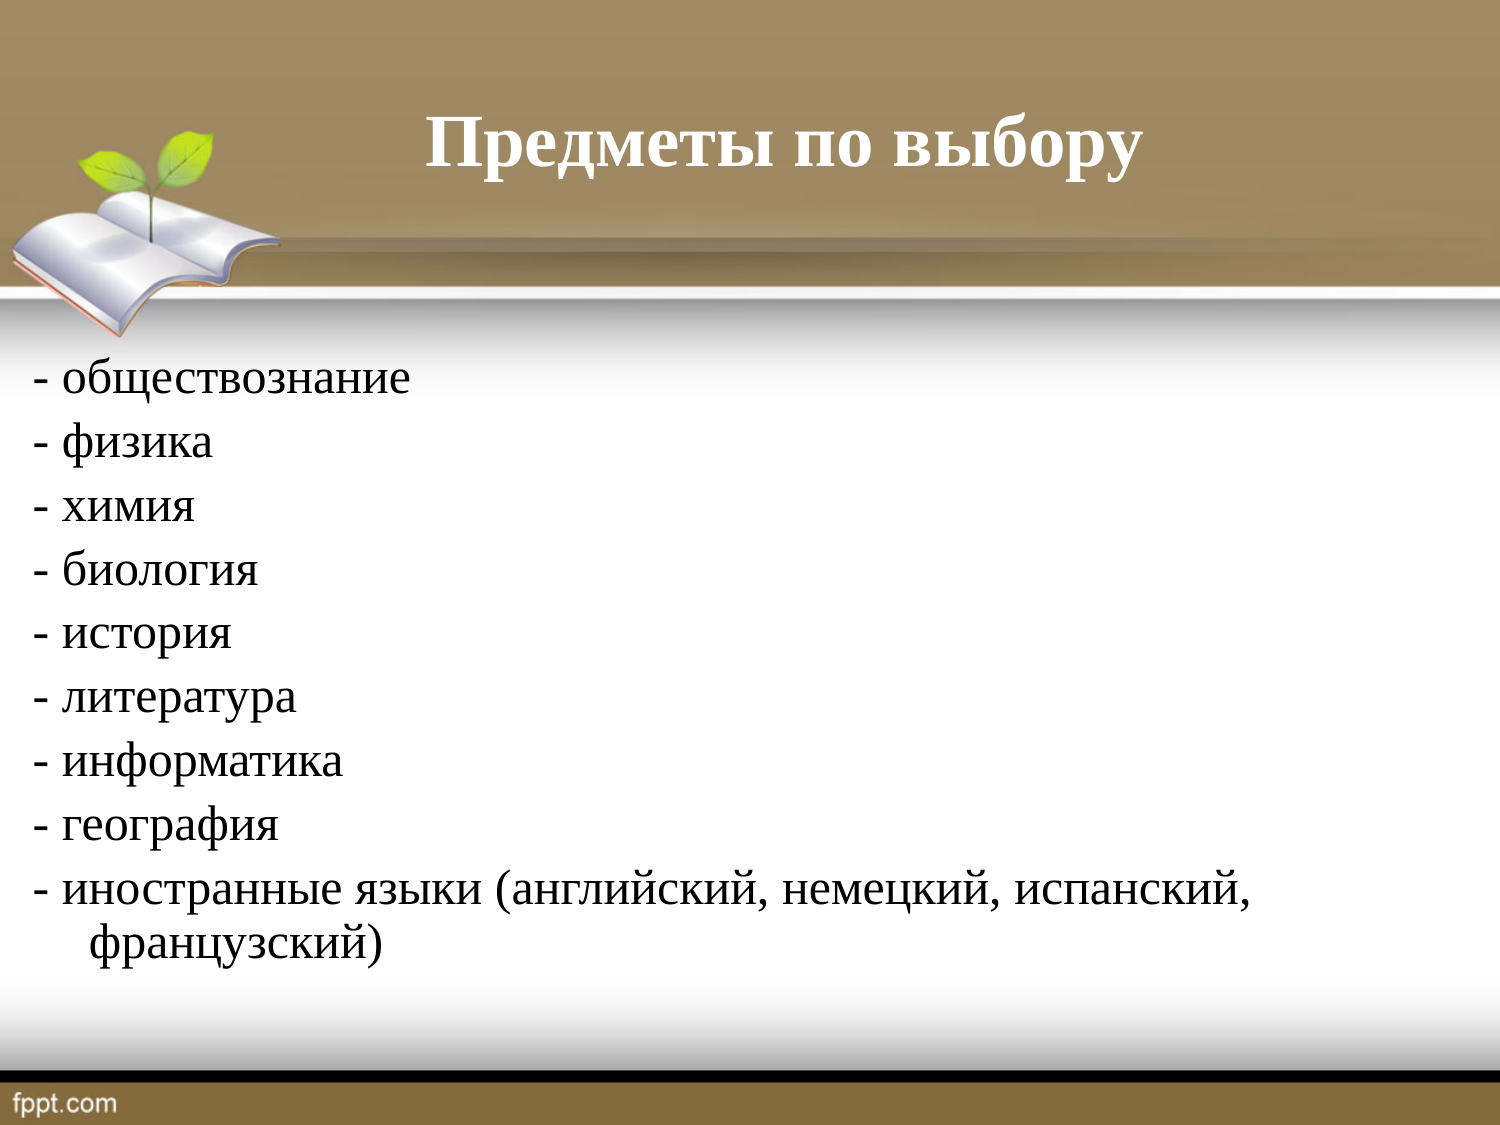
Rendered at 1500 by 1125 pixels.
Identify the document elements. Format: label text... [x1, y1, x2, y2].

title Предметы по выбору [100, 42, 1451, 231]
picture [0, 0, 1500, 1125]
list - обществознание - физика - химия - биология - история - литература - информатика - география - иностранные языки (английский, немецкий, испанский, французский) [17, 262, 1426, 1006]
